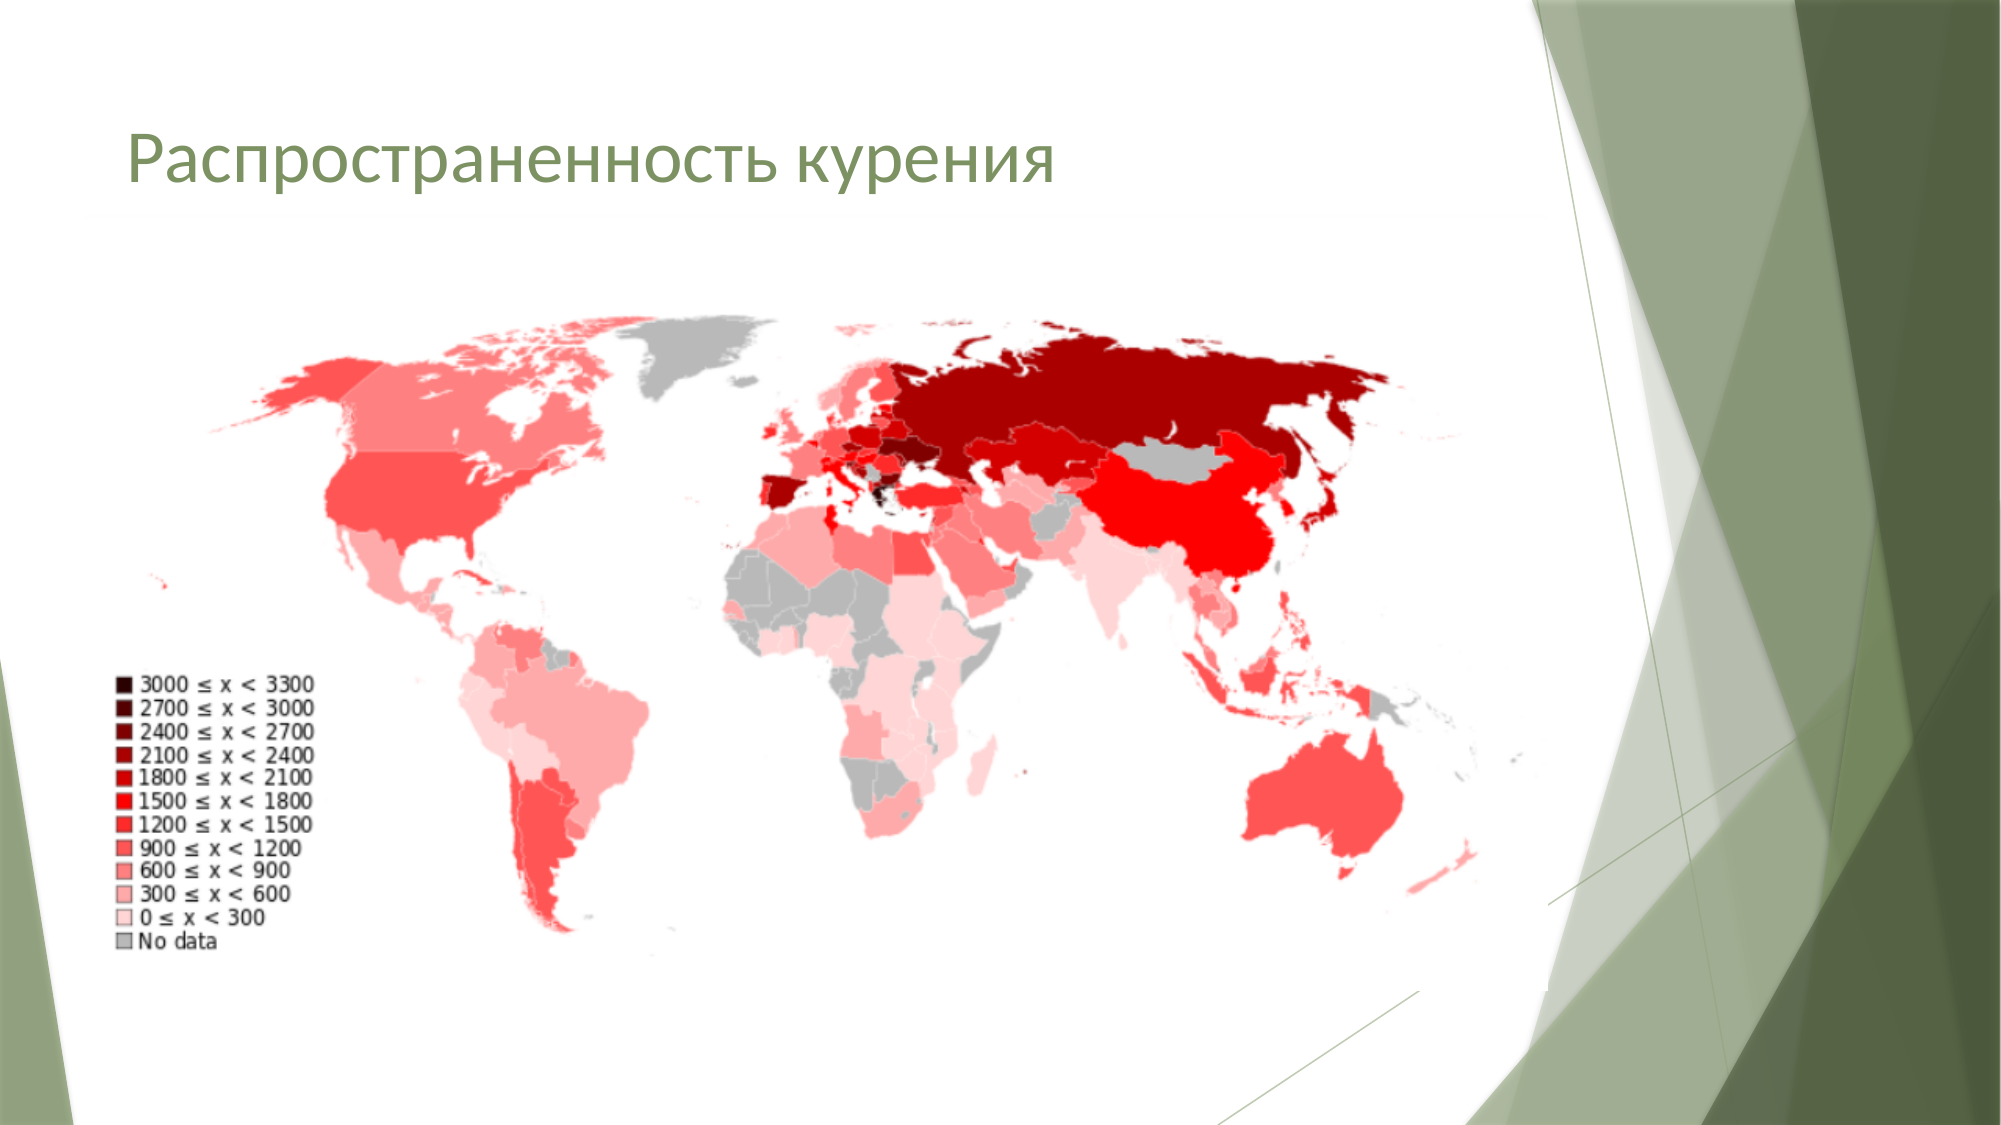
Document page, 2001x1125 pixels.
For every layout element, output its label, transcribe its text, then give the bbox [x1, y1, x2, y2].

picture [84, 215, 1548, 992]
title Распространенность курения [111, 99, 1522, 214]
